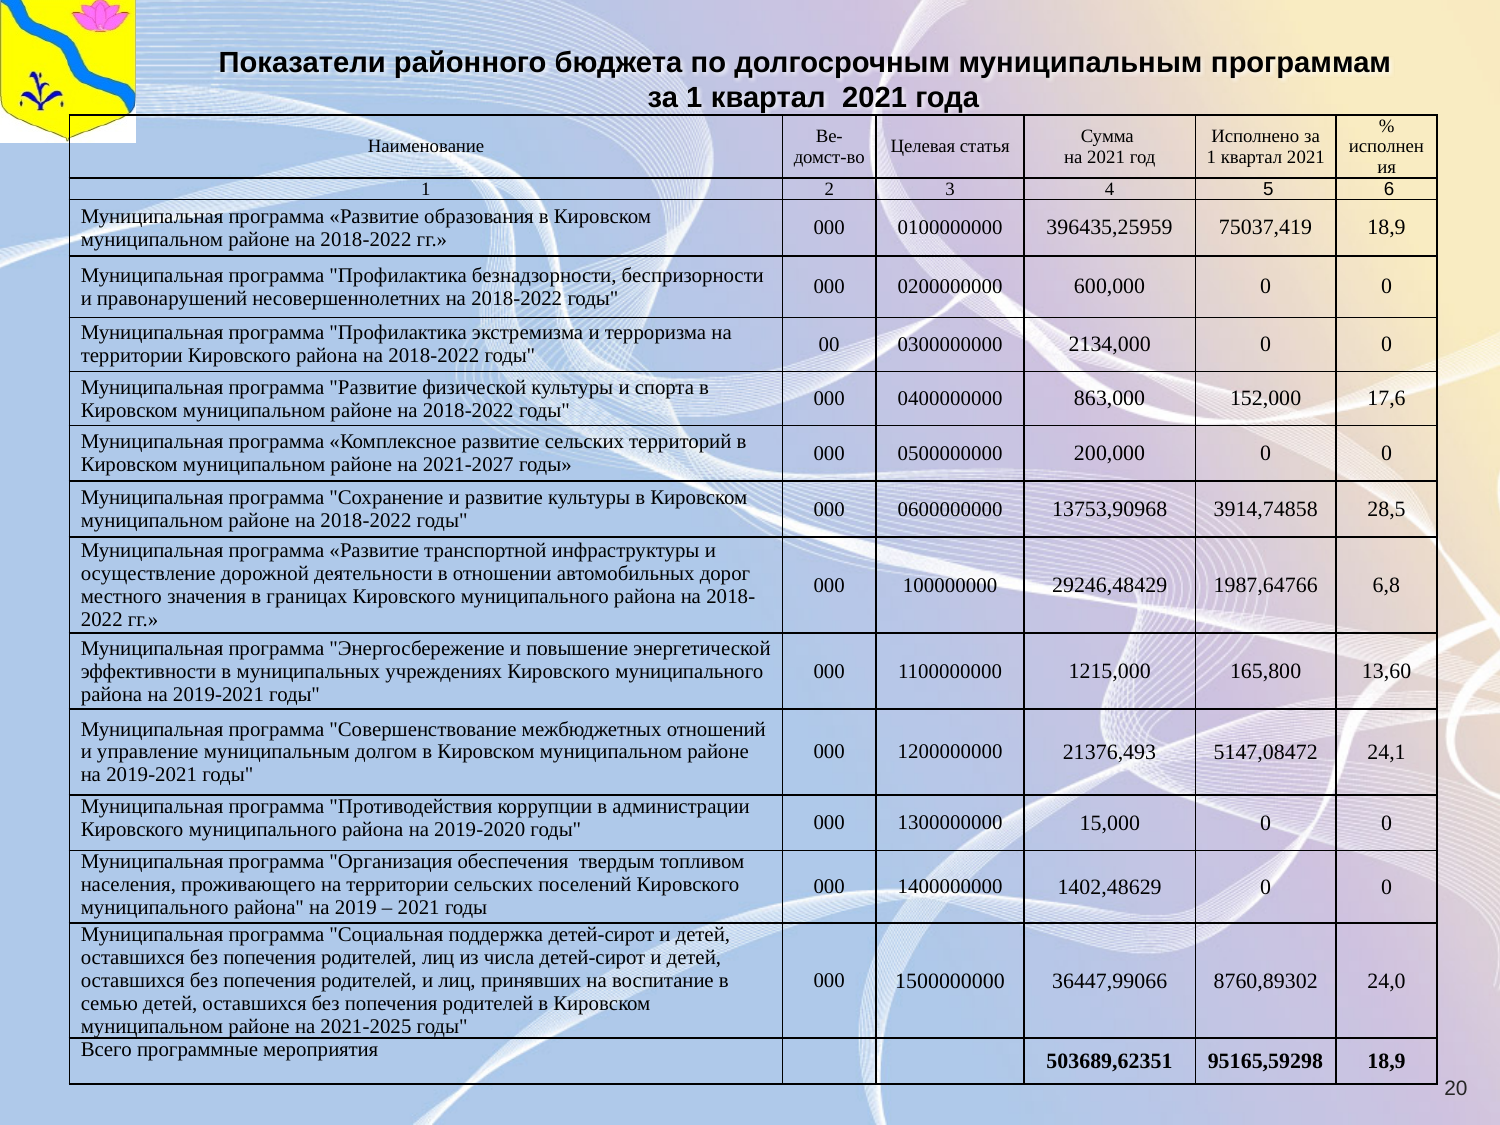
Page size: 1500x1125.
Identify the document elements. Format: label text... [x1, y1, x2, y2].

table_header Наименование [70, 116, 782, 177]
table_cell Муниципальная программа "Развитие физической культуры и спорта в Кировском муниципальном районе на 2018-2022 годы" [70, 372, 782, 425]
table_cell 0 [1196, 796, 1335, 850]
table_cell 0200000000 [877, 257, 1023, 317]
table_cell 1 [70, 179, 782, 199]
table_cell 28,5 [1337, 482, 1436, 536]
table_cell [877, 1039, 1023, 1083]
table_cell Муниципальная программа "Сохранение и развитие культуры в Кировском муниципальном районе на 2018-2022 годы" [70, 482, 782, 536]
table_cell 1500000000 [877, 924, 1023, 1037]
table_header Исполнено за 1 квартал 2021 [1196, 116, 1335, 177]
table_cell 200,000 [1025, 426, 1195, 480]
table_cell 2 [783, 179, 875, 199]
table_cell 000 [783, 482, 875, 536]
table_cell 3914,74858 [1196, 482, 1335, 536]
table_cell 75037,419 [1196, 200, 1335, 255]
table_cell 1100000000 [877, 634, 1023, 708]
table_cell 15,000 [1025, 796, 1195, 850]
table_cell 13753,90968 [1025, 482, 1195, 536]
table_cell 0 [1337, 851, 1436, 922]
table_cell 24,0 [1337, 924, 1436, 1037]
table_cell 000 [783, 200, 875, 255]
table_cell 000 [783, 257, 875, 317]
table_header Сумма на 2021 год [1025, 116, 1195, 177]
table_cell 1987,64766 [1196, 538, 1335, 632]
table_cell 1402,48629 [1025, 851, 1195, 922]
table_cell 0 [1337, 426, 1436, 480]
table_cell Муниципальная программа "Совершенствование межбюджетных отношений и управление муниципальным долгом в Кировском муниципальном районе на 2019-2021 годы" [70, 710, 782, 794]
table_cell 600,000 [1025, 257, 1195, 317]
table_cell 18,9 [1337, 1039, 1436, 1083]
title Показатели районного бюджета по долгосрочным муниципальным программам за 1 квартал 2021 года [164, 59, 1463, 113]
table_cell 152,000 [1196, 372, 1335, 425]
table_cell Муниципальная программа "Организация обеспечения твердым топливом населения, проживающего на территории сельских поселений Кировского муниципального района" на 2019 – 2021 годы [70, 851, 782, 922]
table_cell 5 [1196, 179, 1335, 199]
table_cell 000 [783, 538, 875, 632]
table_cell 0 [1196, 257, 1335, 317]
table_cell Муниципальная программа "Профилактика безнадзорности, беспризорности и правонарушений несовершеннолетних на 2018-2022 годы" [70, 257, 782, 317]
table_cell 000 [783, 372, 875, 425]
table_cell Муниципальная программа «Комплексное развитие сельских территорий в Кировском муниципальном районе на 2021-2027 годы» [70, 426, 782, 480]
table_cell 165,800 [1196, 634, 1335, 708]
table_cell 1200000000 [877, 710, 1023, 794]
table_cell Всего программные мероприятия [70, 1039, 782, 1083]
table_cell 18,9 [1337, 200, 1436, 255]
table_cell 0 [1337, 257, 1436, 317]
table_cell 0 [1196, 318, 1335, 371]
table_cell 00 [783, 318, 875, 371]
table_cell 17,6 [1337, 372, 1436, 425]
table_cell 2134,000 [1025, 318, 1195, 371]
table_cell 000 [783, 924, 875, 1037]
table_cell 3 [877, 179, 1023, 199]
table_cell 1215,000 [1025, 634, 1195, 708]
table_cell 503689,62351 [1025, 1039, 1195, 1083]
table_cell 0100000000 [877, 200, 1023, 255]
table_cell 8760,89302 [1196, 924, 1335, 1037]
table_cell 13,60 [1337, 634, 1436, 708]
picture [0, 0, 1500, 1125]
table_cell Муниципальная программа "Противодействия коррупции в администрации Кировского муниципального района на 2019-2020 годы" [70, 796, 782, 850]
table_header % исполнения [1337, 116, 1436, 177]
table_cell 1300000000 [877, 796, 1023, 850]
table_cell Муниципальная программа «Развитие транспортной инфраструктуры и осуществление дорожной деятельности в отношении автомобильных дорог местного значения в границах Кировского муниципального района на 2018-2022 гг.» [70, 538, 782, 632]
table_cell 396435,25959 [1025, 200, 1195, 255]
table_cell 0 [1337, 318, 1436, 371]
table_cell 29246,48429 [1025, 538, 1195, 632]
table_cell 24,1 [1337, 710, 1436, 794]
table_cell 100000000 [877, 538, 1023, 632]
table_cell 21376,493 [1025, 710, 1195, 794]
table_cell [783, 1039, 875, 1083]
table_cell 6 [1337, 179, 1436, 199]
table_cell 000 [783, 796, 875, 850]
table_cell 000 [783, 634, 875, 708]
table_cell 0 [1196, 426, 1335, 480]
table_cell 4 [1025, 179, 1195, 199]
table_cell Муниципальная программа «Развитие образования в Кировском муниципальном районе на 2018-2022 гг.» [70, 200, 782, 255]
table_cell 0500000000 [877, 426, 1023, 480]
table_cell 863,000 [1025, 372, 1195, 425]
table_header Целевая статья [877, 116, 1023, 177]
table_cell 000 [783, 426, 875, 480]
table_cell 0600000000 [877, 482, 1023, 536]
table_cell 000 [783, 710, 875, 794]
table_cell 000 [783, 851, 875, 922]
table_cell Муниципальная программа "Профилактика экстремизма и терроризма на территории Кировского района на 2018-2022 годы" [70, 318, 782, 371]
slide_number 20 [1417, 1057, 1494, 1118]
table_cell 0300000000 [877, 318, 1023, 371]
table_cell 5147,08472 [1196, 710, 1335, 794]
table_cell 0 [1337, 796, 1436, 850]
table_cell Муниципальная программа "Социальная поддержка детей-сирот и детей, оставшихся без попечения родителей, лиц из числа детей-сирот и детей, оставшихся без попечения родителей, и лиц, принявших на воспитание в семью детей, оставшихся без попечения родителей в Кировском муниципальном районе на 2021-2025 годы" [70, 924, 782, 1037]
table_cell 1400000000 [877, 851, 1023, 922]
table_cell 0 [1196, 851, 1335, 922]
table_cell Муниципальная программа "Энергосбережение и повышение энергетической эффективности в муниципальных учреждениях Кировского муниципального района на 2019-2021 годы" [70, 634, 782, 708]
table_cell 6,8 [1337, 538, 1436, 632]
table_cell 95165,59298 [1196, 1039, 1335, 1083]
table_cell 36447,99066 [1025, 924, 1195, 1037]
table_cell 0400000000 [877, 372, 1023, 425]
table_header Ве-домст-во [783, 116, 875, 177]
